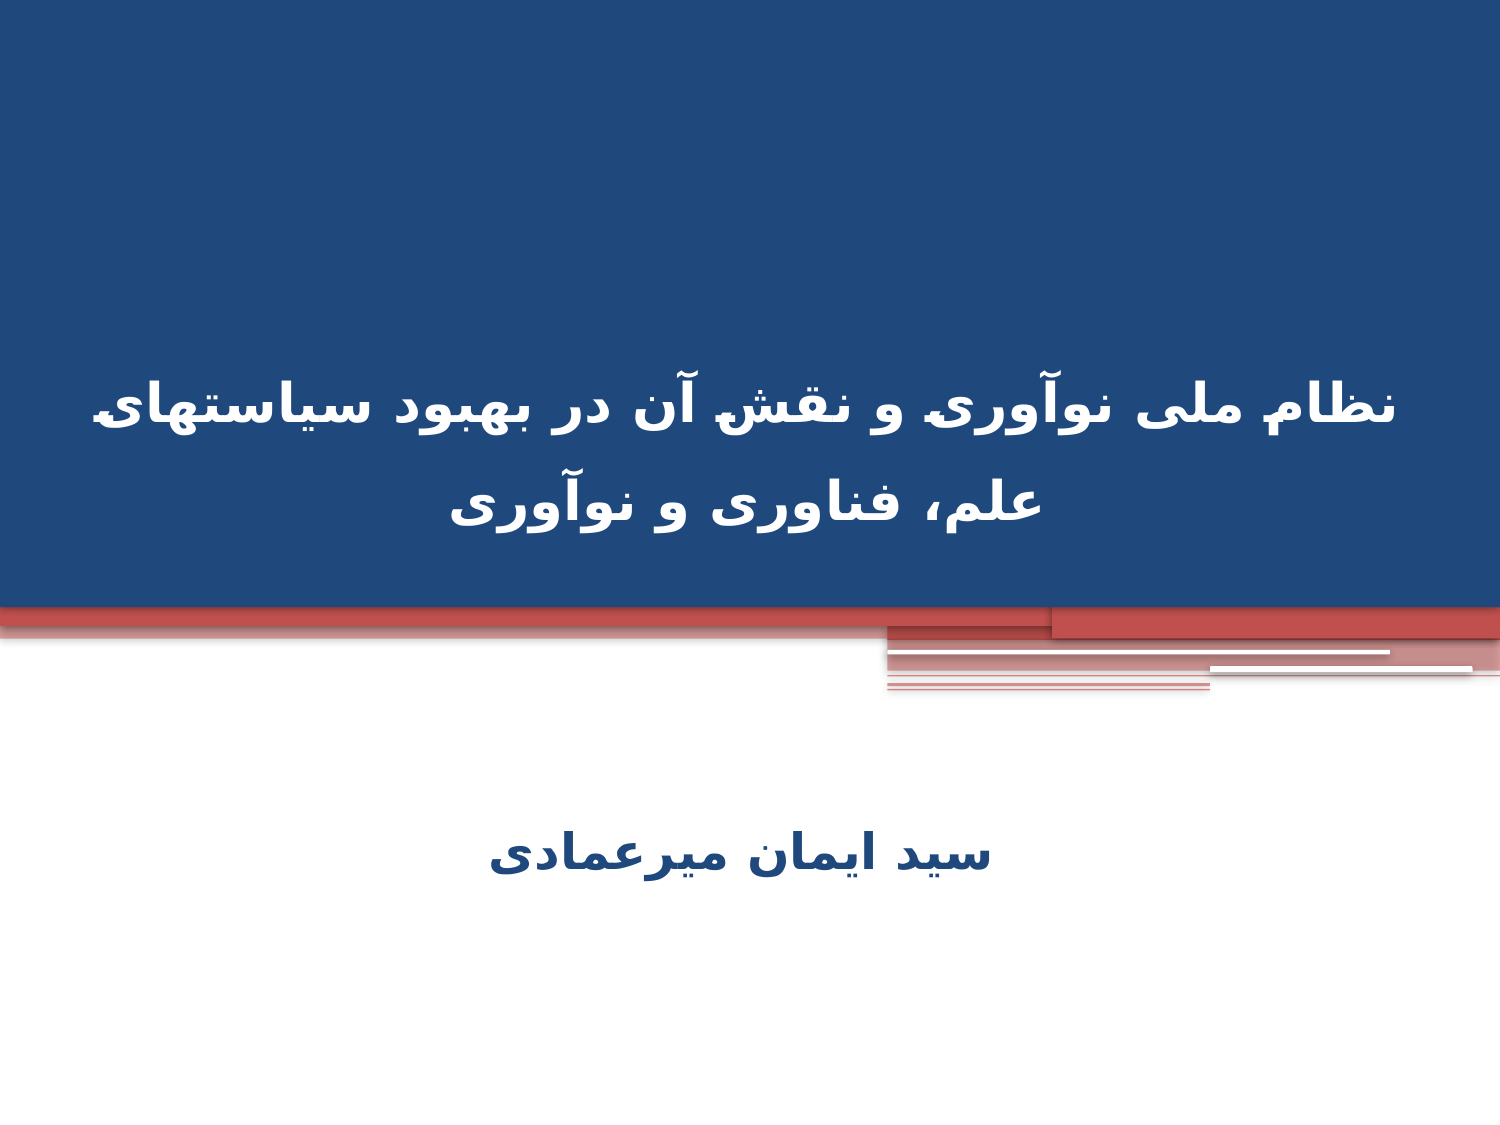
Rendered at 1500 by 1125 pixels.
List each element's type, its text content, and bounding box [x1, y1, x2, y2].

title نظام­ ملی نوآوری و نقش آن در بهبود سیاست­های علم، فناوری و نوآوری [53, 243, 1441, 539]
subtitle سید ایمان میرعمادی [286, 716, 1208, 1035]
